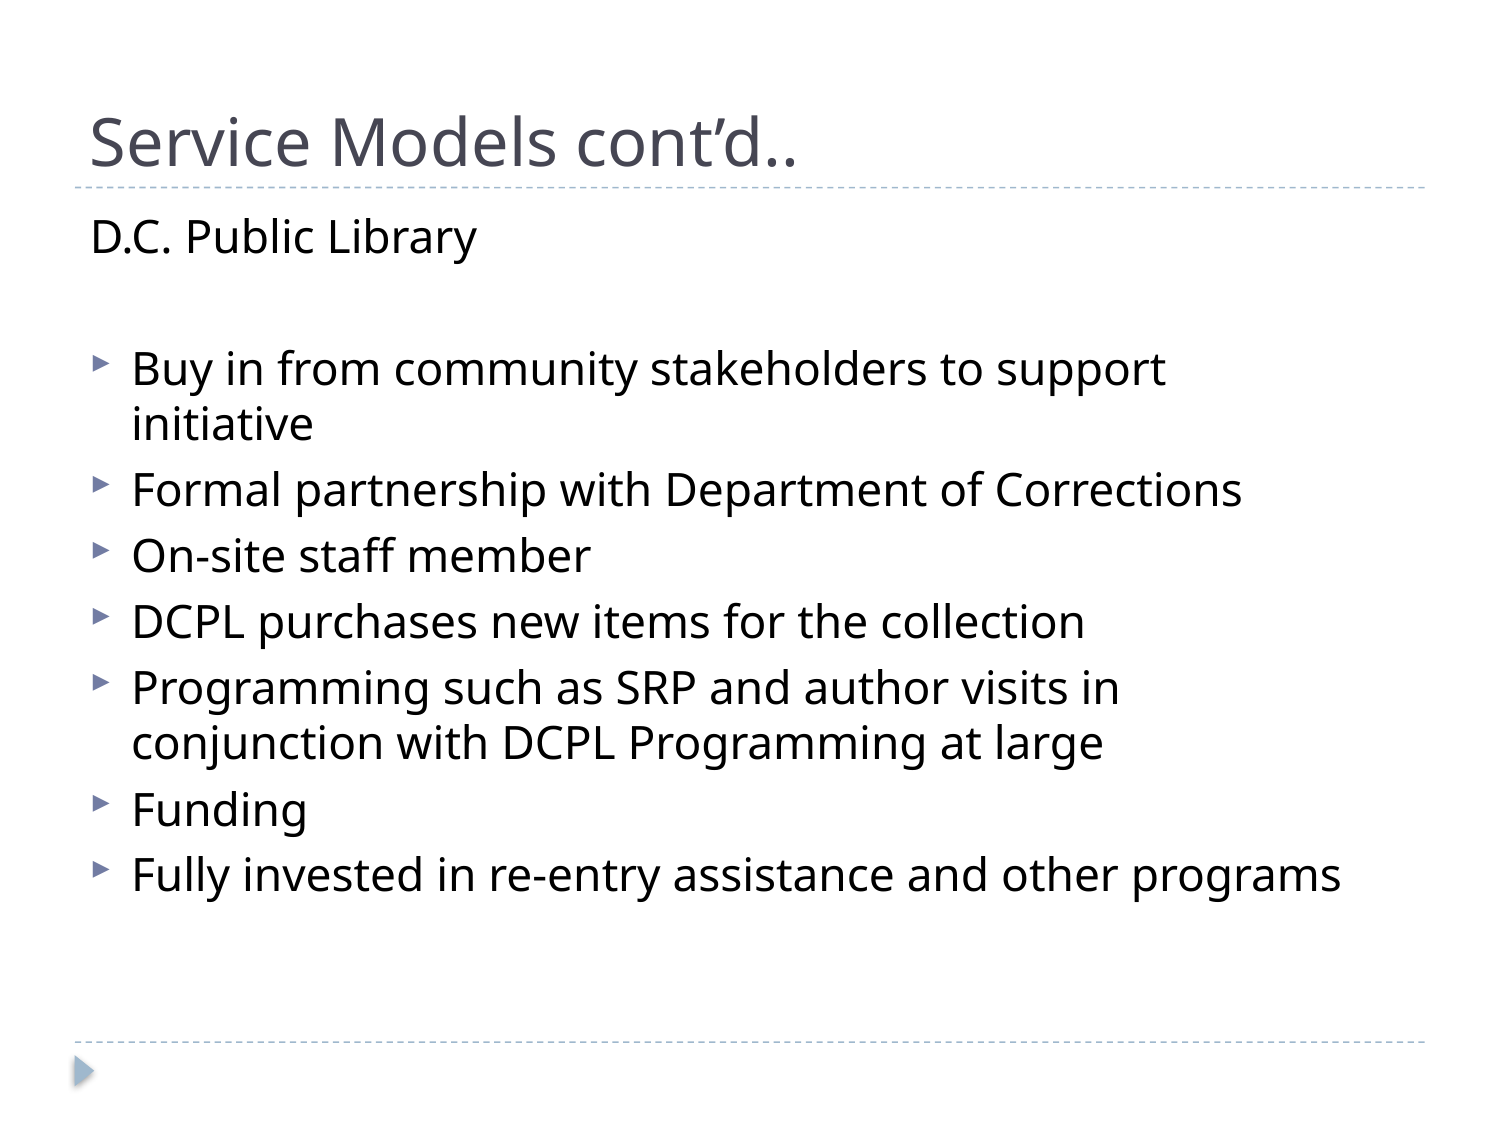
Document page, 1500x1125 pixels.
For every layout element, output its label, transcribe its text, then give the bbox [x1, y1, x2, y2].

title Service Models cont’d.. [75, 37, 1425, 188]
list D.C. Public Library Buy in from community stakeholders to support initiative Formal partnership with Department of Corrections On-site staff member DCPL purchases new items for the collection Programming such as SRP and author visits in conjunction with DCPL Programming at large Funding Fully invested in re-entry assistance and other programs [75, 200, 1363, 938]
